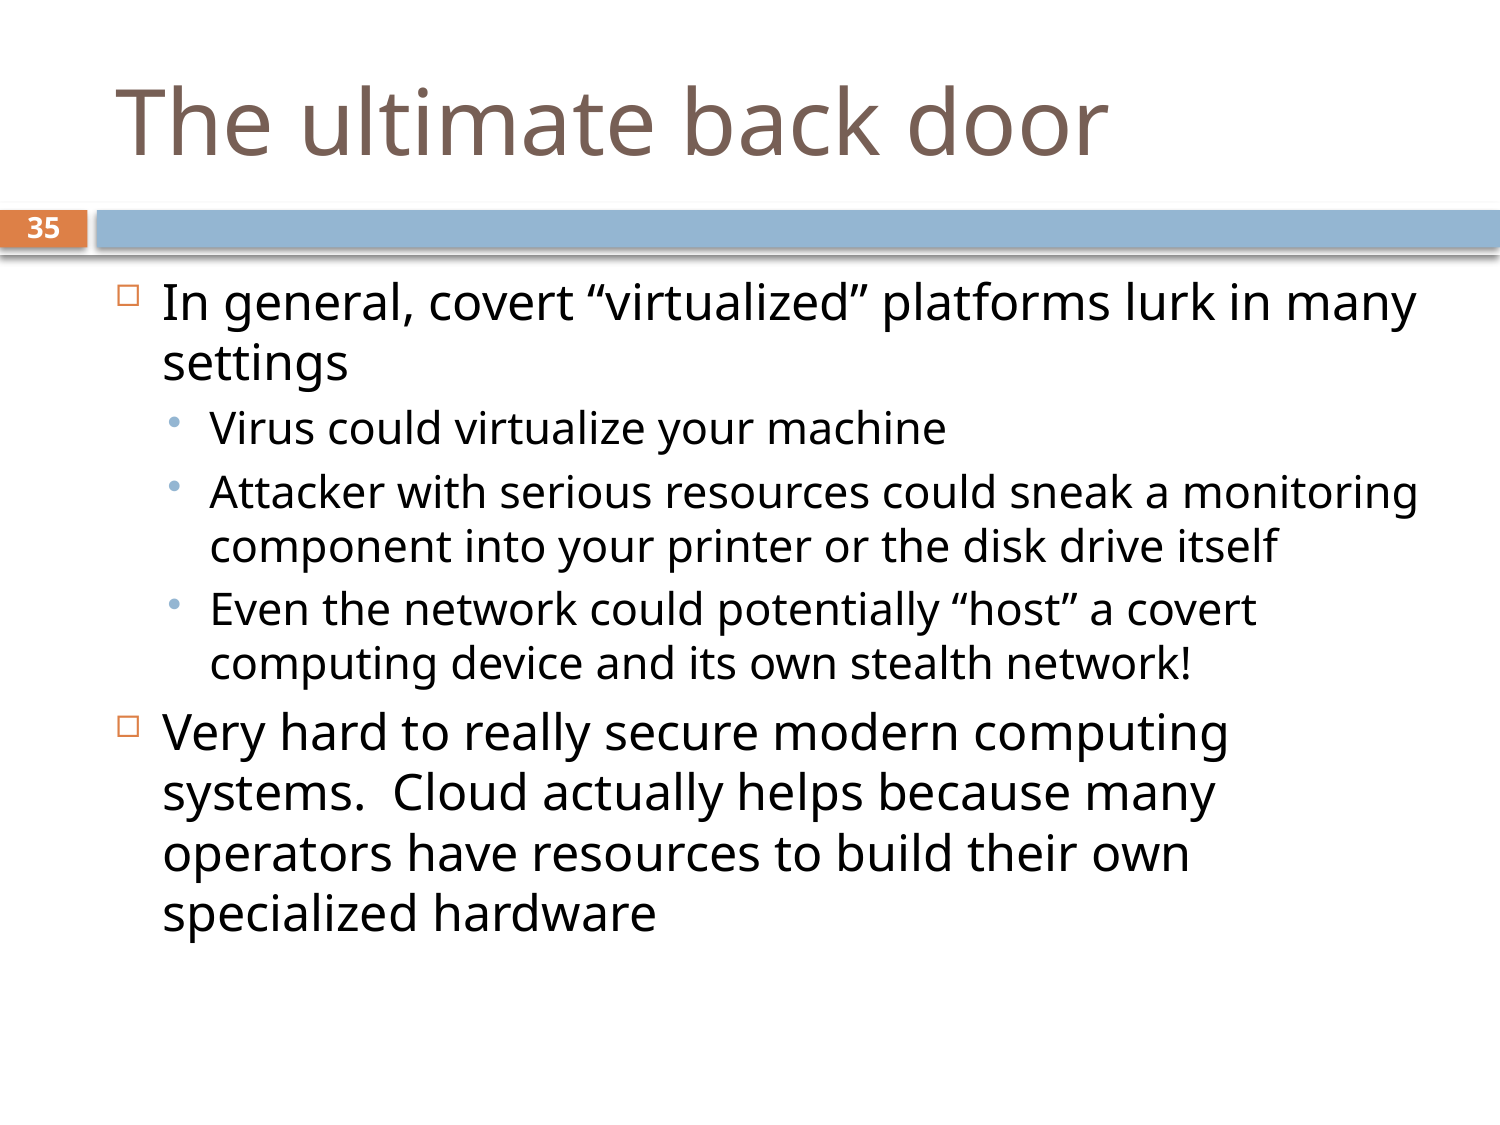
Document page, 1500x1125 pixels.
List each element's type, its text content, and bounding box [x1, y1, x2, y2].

list In general, covert “virtualized” platforms lurk in many settings Virus could virtualize your machine Attacker with serious resources could sneak a monitoring component into your printer or the disk drive itself Even the network could potentially “host” a covert computing device and its own stealth network! Very hard to really secure modern computing systems. Cloud actually helps because many operators have resources to build their own specialized hardware [100, 262, 1438, 1000]
title The ultimate back door [100, 37, 1438, 200]
slide_number 35 [0, 208, 88, 249]
